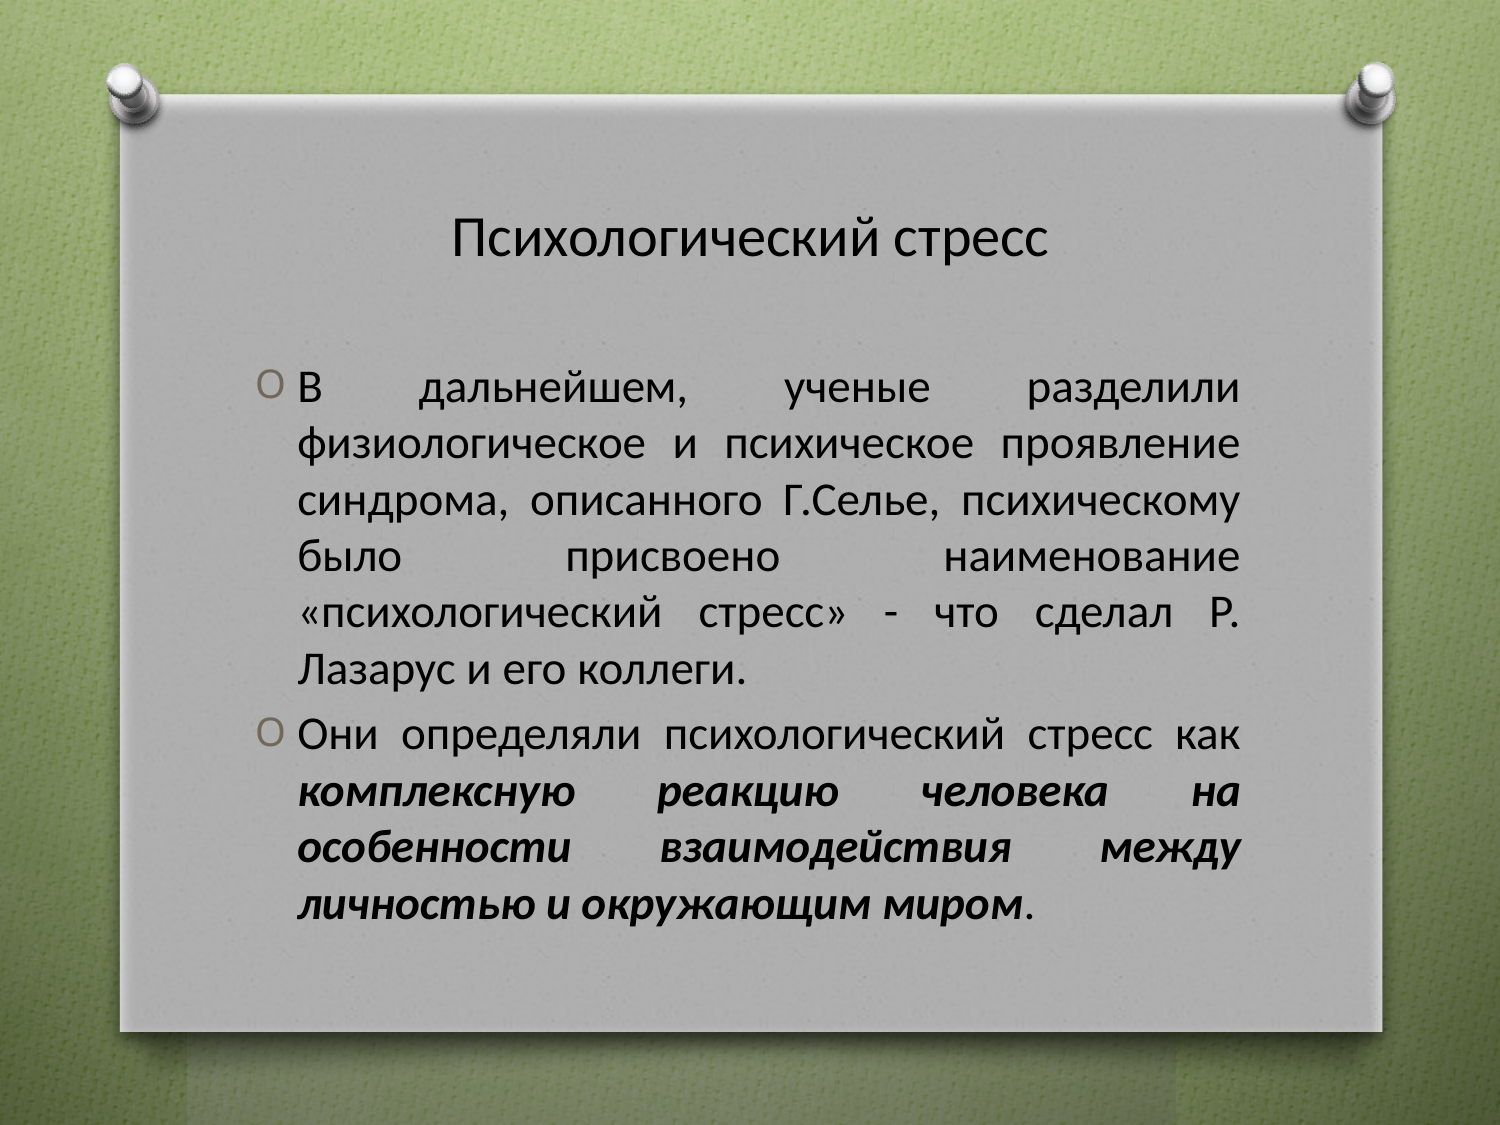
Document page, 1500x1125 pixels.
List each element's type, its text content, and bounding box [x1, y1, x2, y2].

picture [1317, 35, 1439, 156]
title Психологический стресс [179, 134, 1323, 332]
picture [75, 29, 198, 153]
list В дальнейшем, ученые разделили физиологическое и психическое проявление синдрома, описанного Г.Селье, психическому было присвоено наименование «психологический стресс» - что сделал Р. Лазарус и его коллеги. Они определяли психологический стресс как комплексную реакцию человека на особенности взаимодействия между личностью и окружающим миром. [240, 347, 1257, 939]
